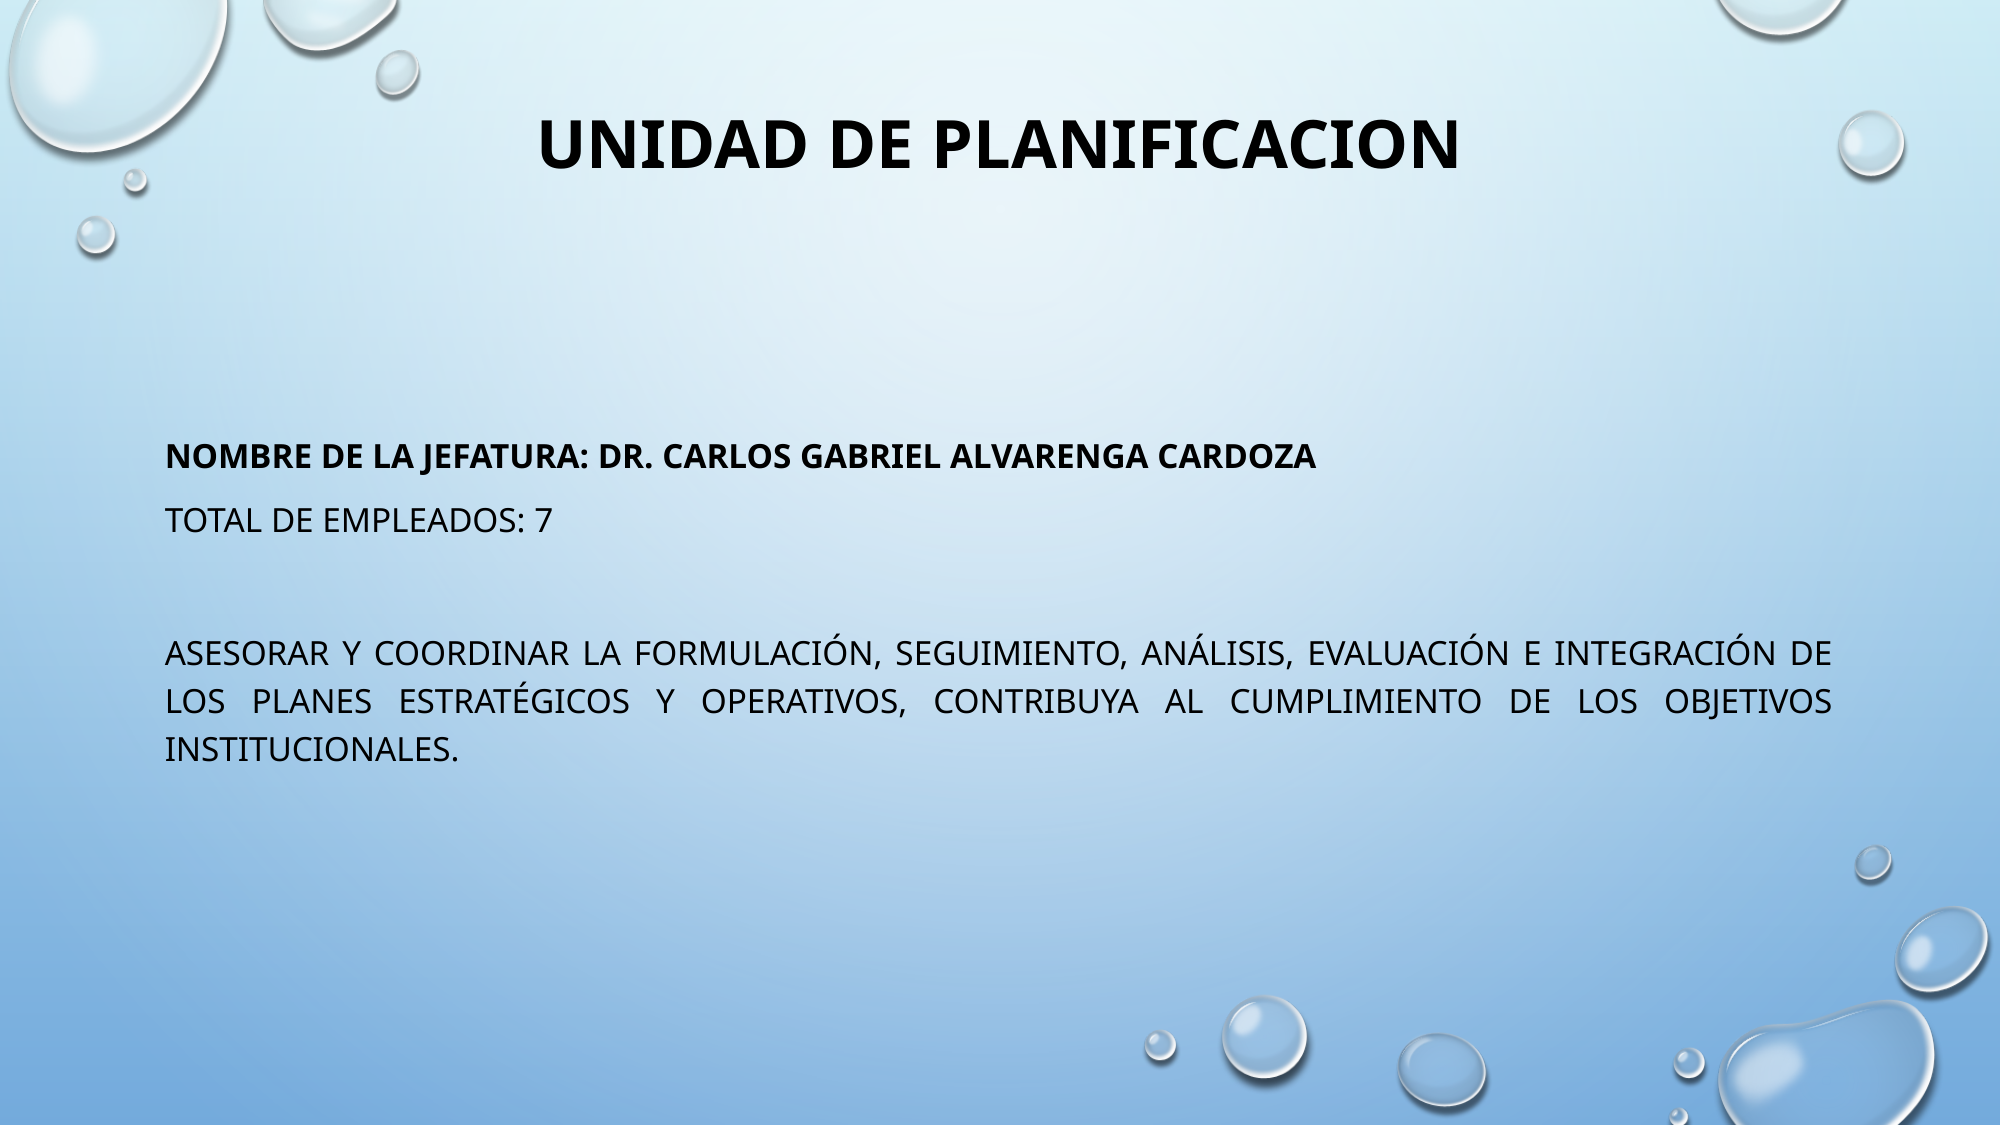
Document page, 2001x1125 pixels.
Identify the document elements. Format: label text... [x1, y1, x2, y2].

picture [0, 0, 2000, 1125]
title UNIDAD DE PLANIFICACION [149, 99, 1851, 195]
list Nombre de la Jefatura: Dr. CARLOS GABRIEL ALVARENGA CARDOZA Total de Empleados: 7 Asesorar y coordinar la formulación, seguimiento, análisis, evaluación e integración de los planes estratégicos y operativos, contribuya al cumplimiento de los objetivos institucionales. [149, 244, 1851, 956]
